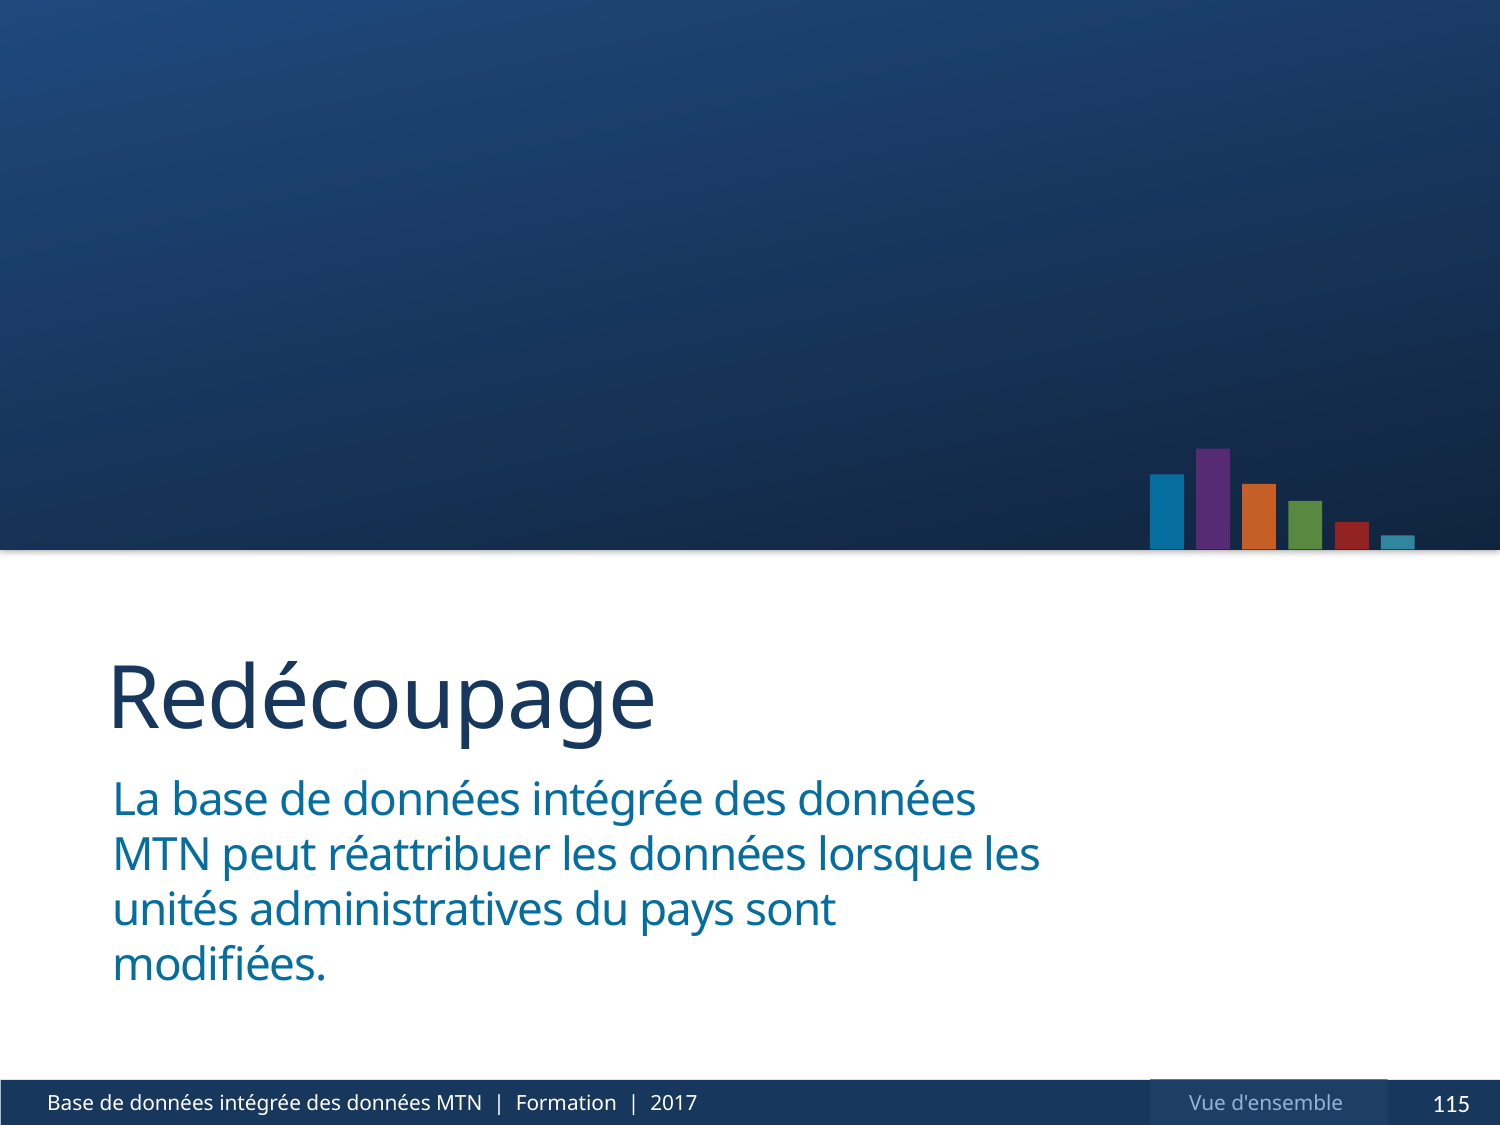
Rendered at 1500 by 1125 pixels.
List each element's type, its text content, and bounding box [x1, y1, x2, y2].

list La base de données intégrée des données MTN peut réattribuer les données lorsque les unités administratives du pays sont modifiées. [112, 762, 1063, 1000]
title Redécoupage [91, 612, 1442, 730]
